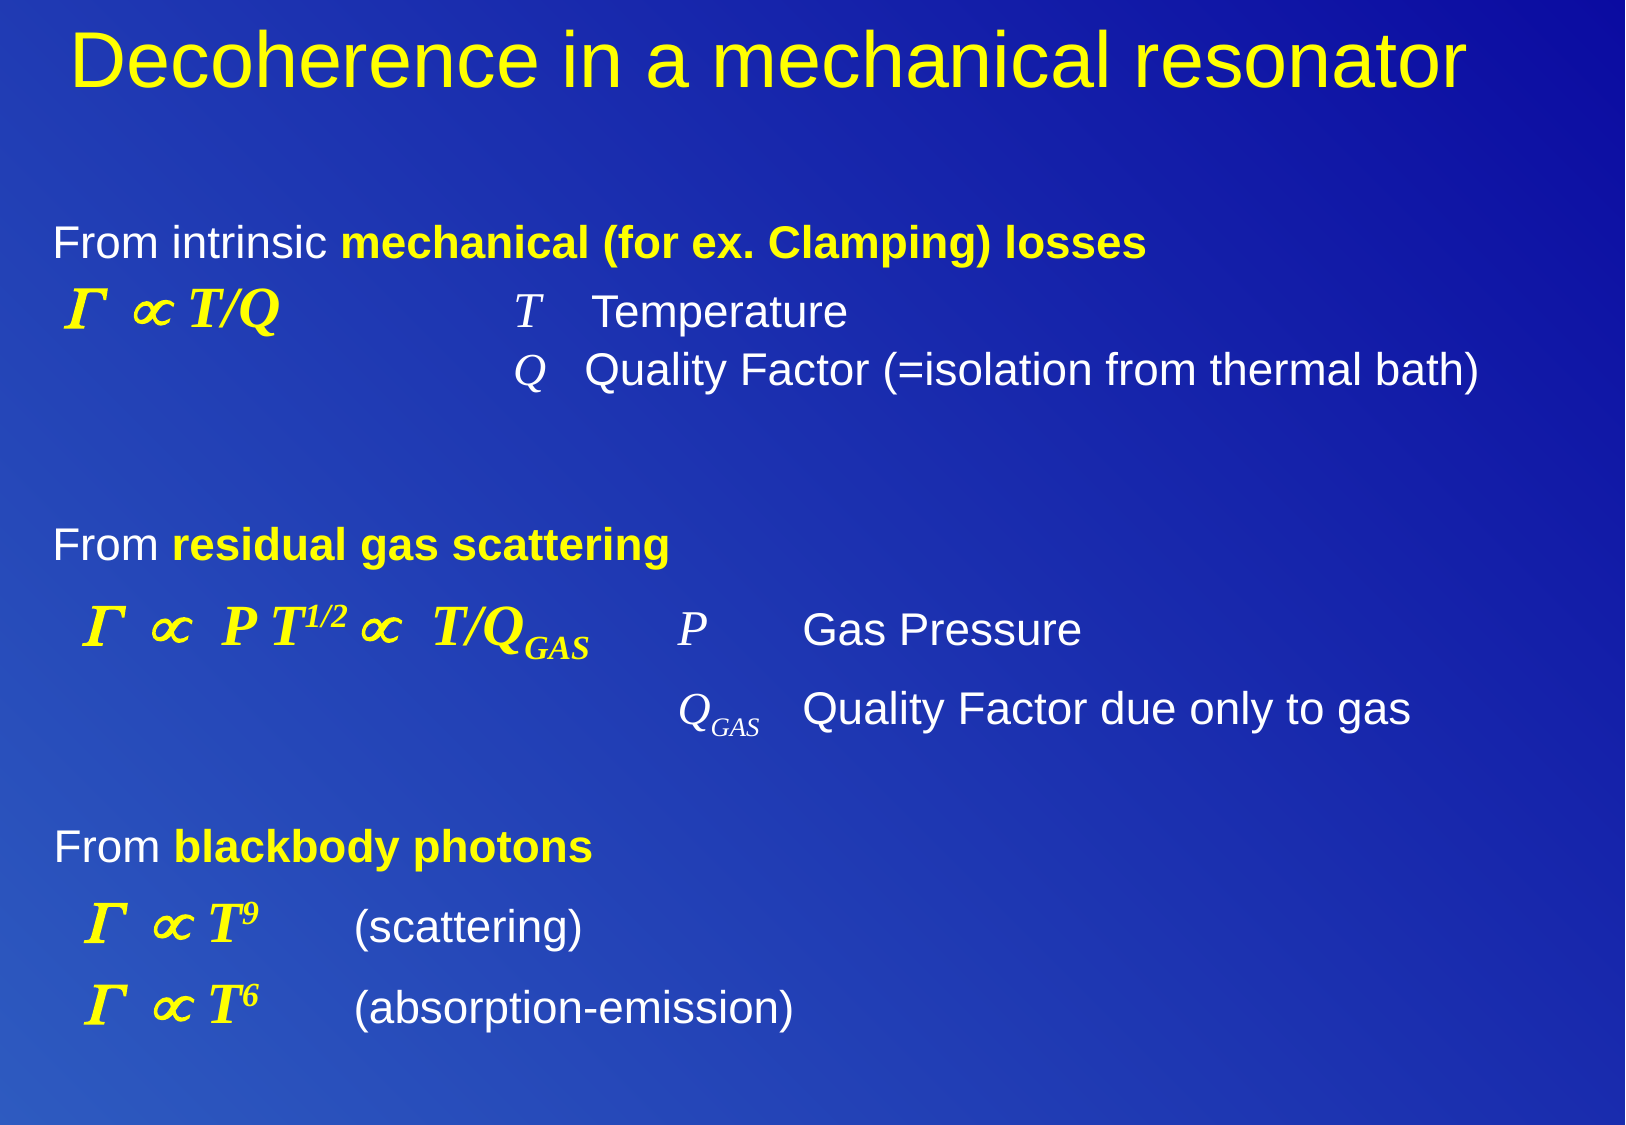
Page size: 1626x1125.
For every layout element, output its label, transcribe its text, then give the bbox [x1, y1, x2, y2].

text_box From intrinsic mechanical (for ex. Clamping) losses [37, 149, 1276, 275]
title Decoherence in a mechanical resonator [54, 0, 1598, 113]
text_box G  T/Q T Temperature Q Quality Factor (=isolation from thermal bath) [48, 122, 1496, 402]
text_box From blackbody photons G  T9 (scattering) G  T6 (absorption-emission) [39, 809, 852, 1043]
text_box From residual gas scattering G  P T1/2  T/QGAS P Gas Pressure QGAS Quality Factor due only to gas [37, 506, 1525, 749]
